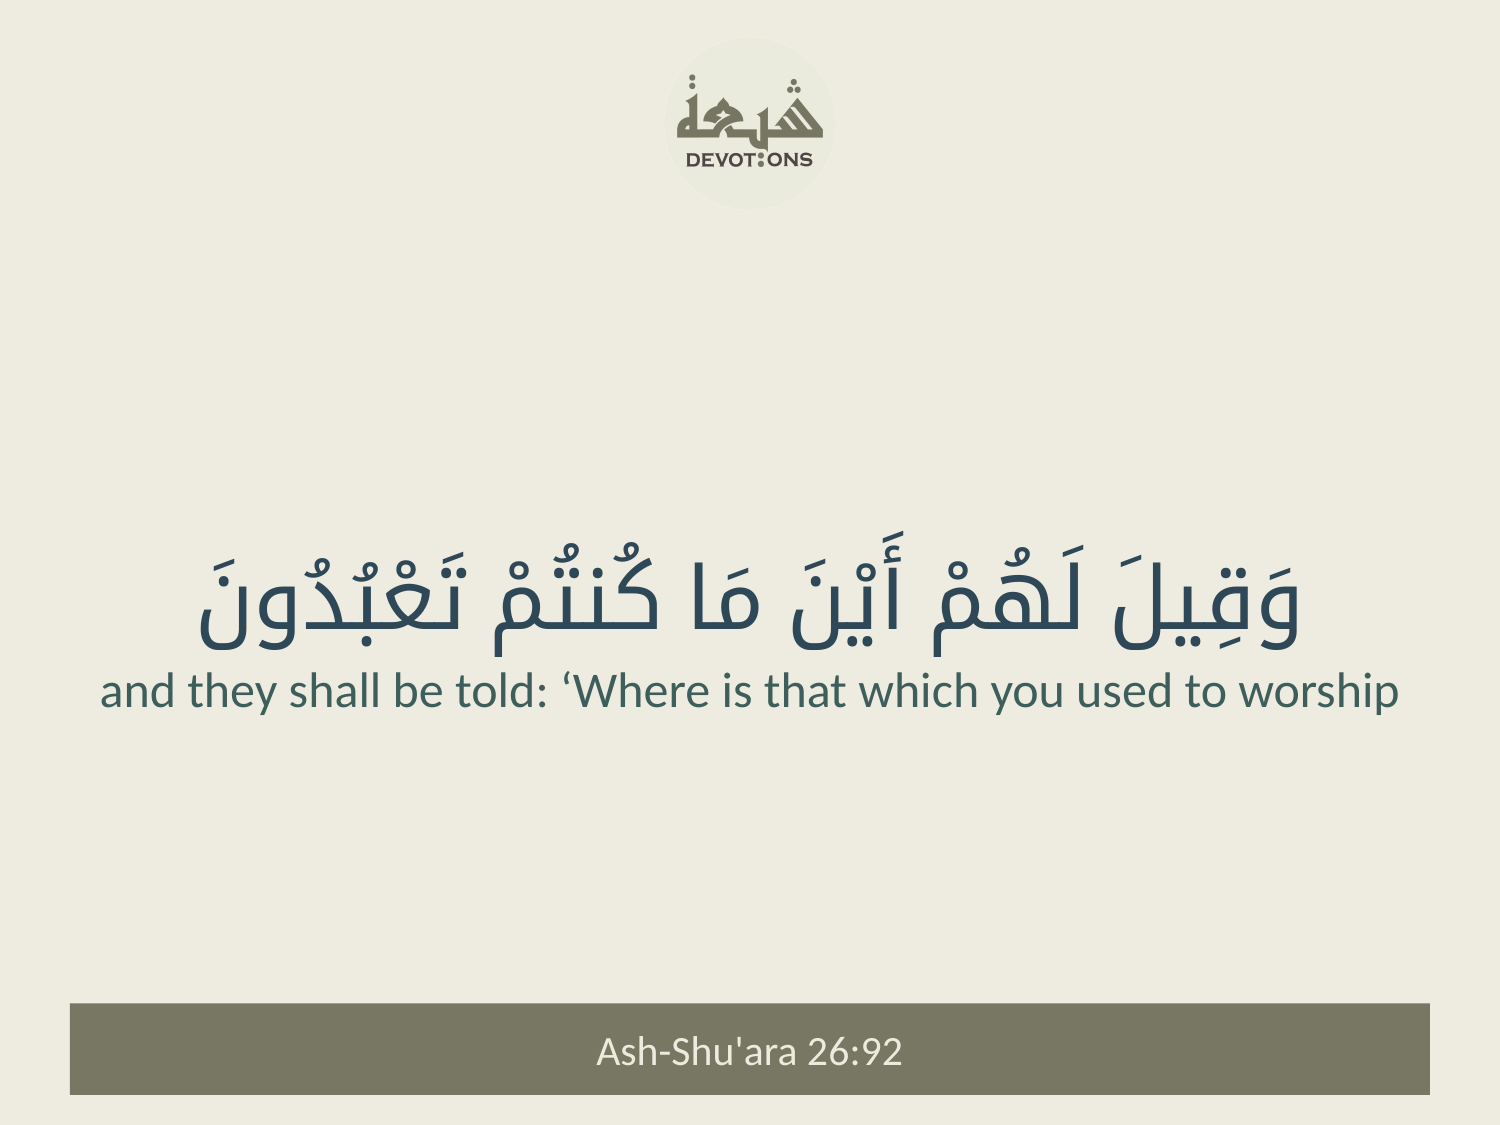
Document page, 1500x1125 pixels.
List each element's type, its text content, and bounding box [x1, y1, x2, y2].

list Ash-Shu'ara 26:92 [69, 1003, 1430, 1095]
picture [656, 29, 844, 203]
list وَقِيلَ لَهُمْ أَيْنَ مَا كُنتُمْ تَعْبُدُونَ and they shall be told: ‘Where is that which you used to worship [69, 203, 1430, 1003]
